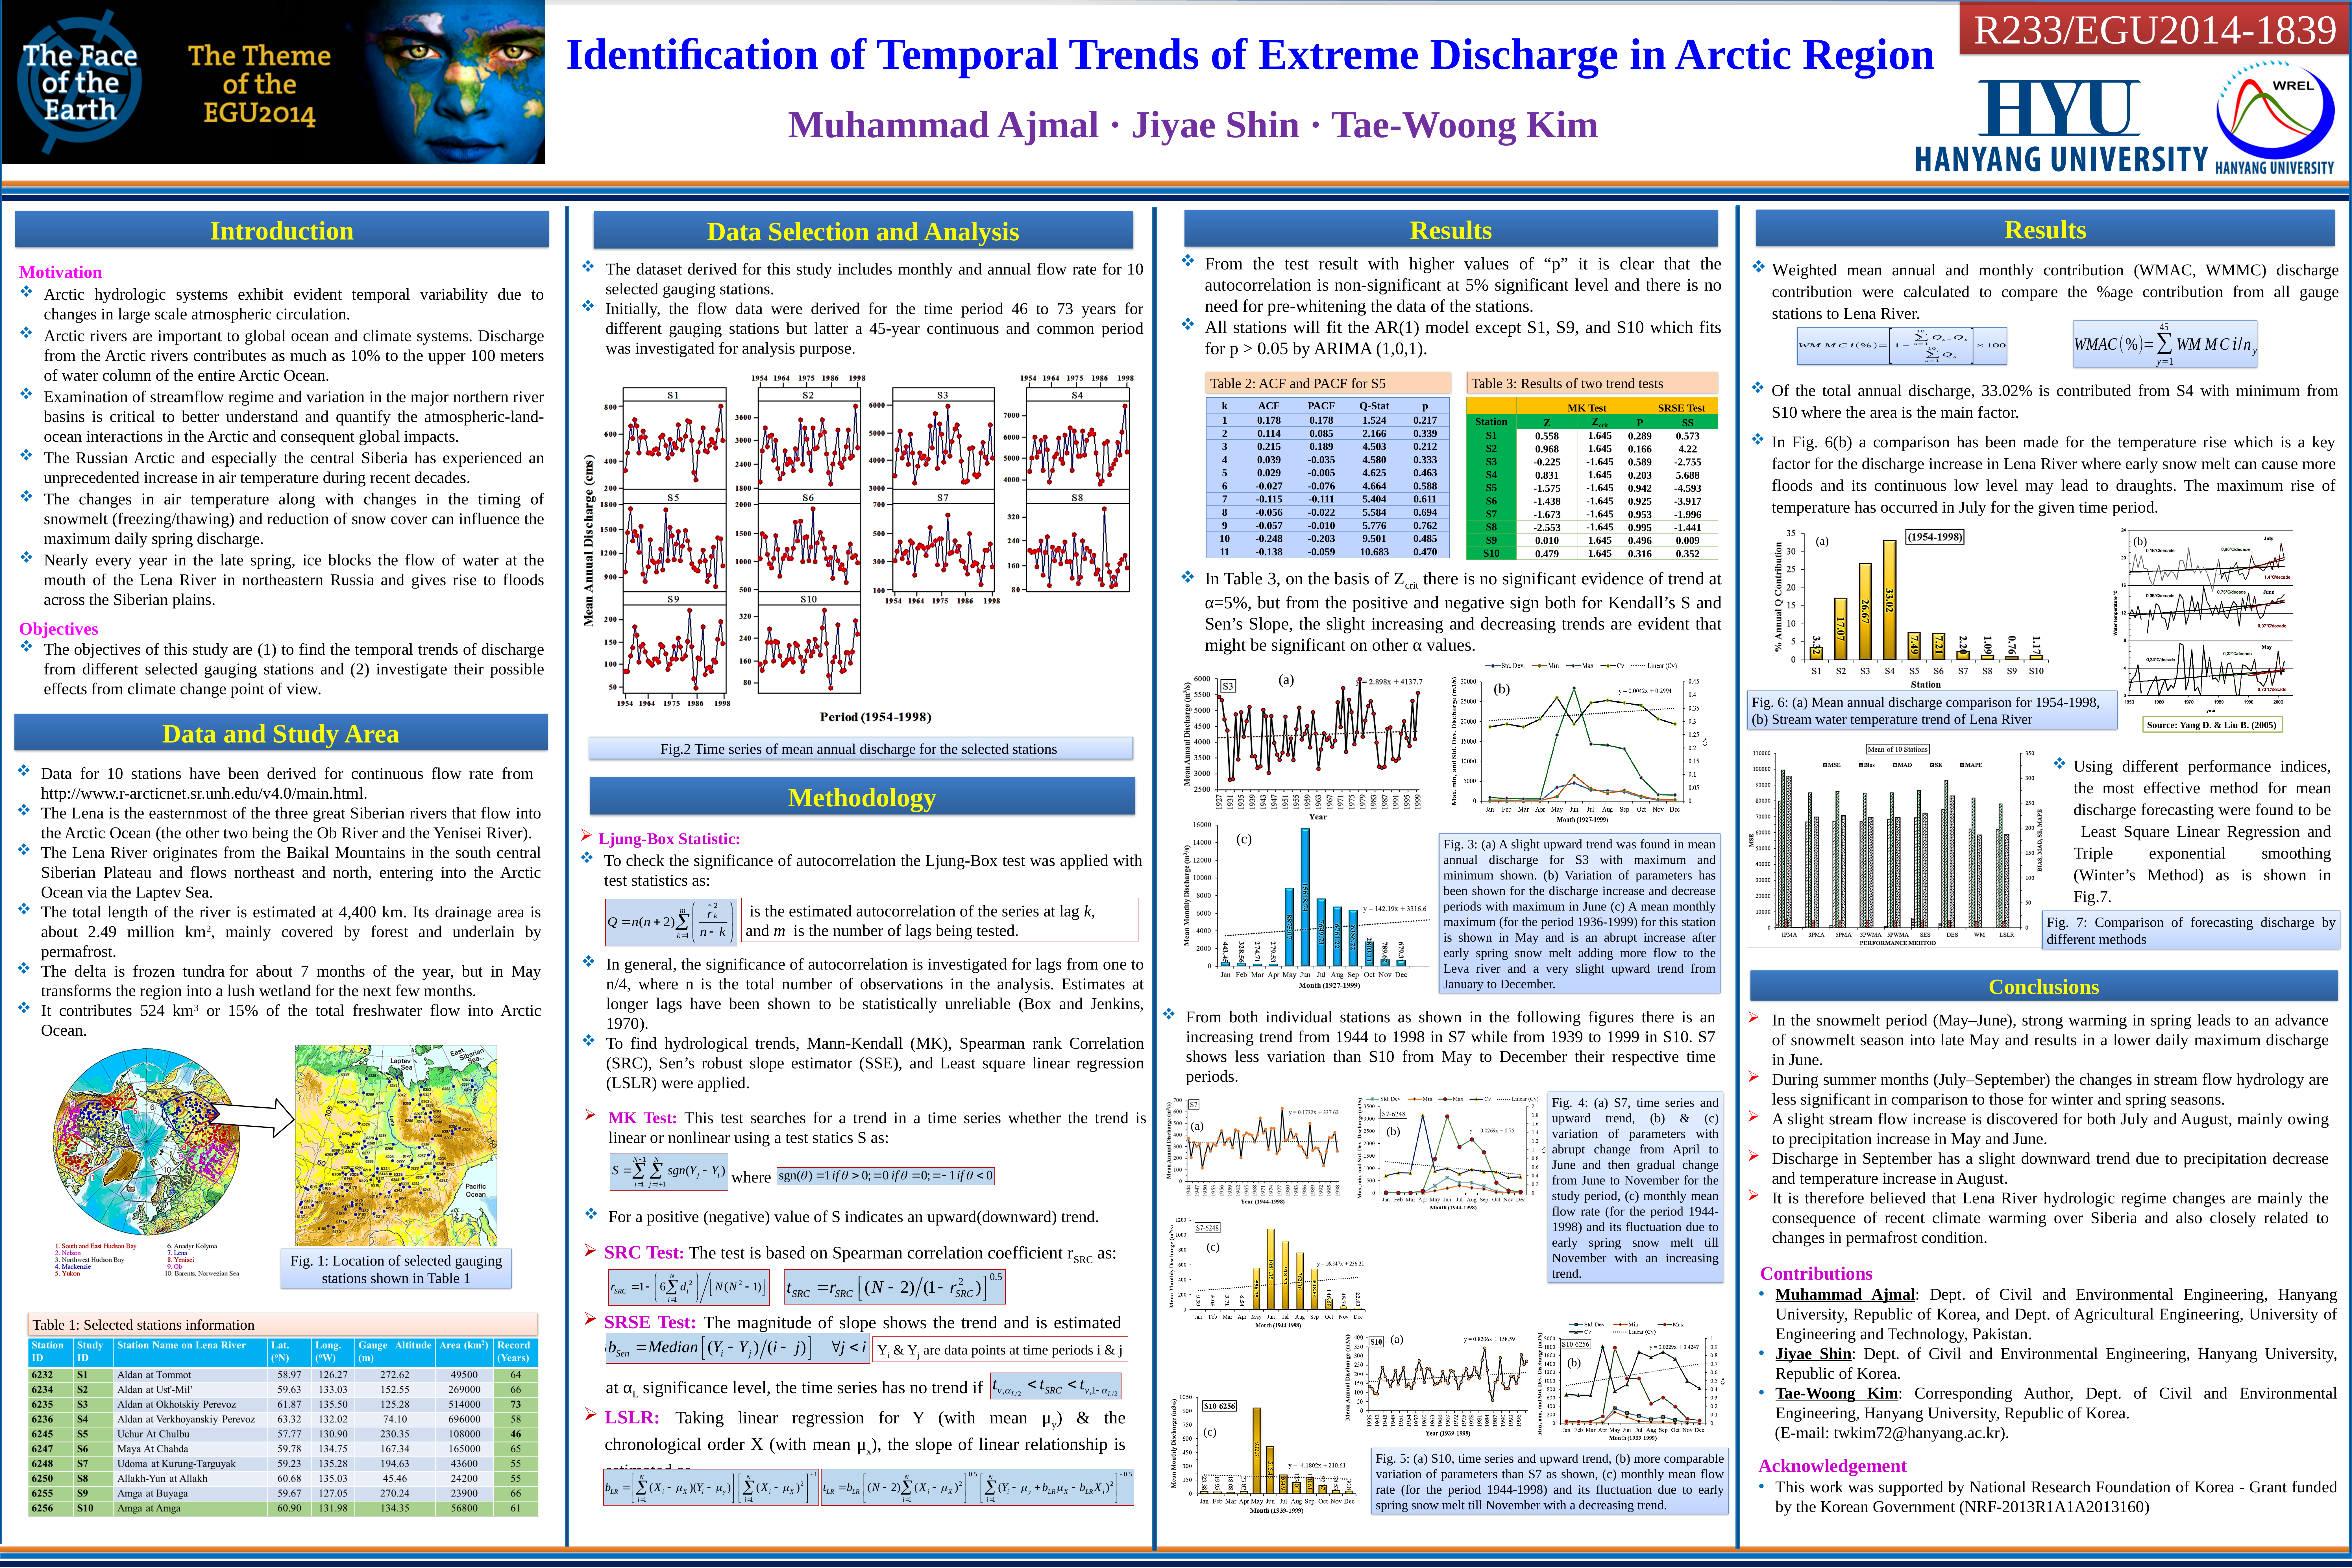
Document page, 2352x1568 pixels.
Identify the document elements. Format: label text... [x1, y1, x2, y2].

table_cell 0.114 [1243, 427, 1295, 439]
table_cell 0.333 [1401, 453, 1449, 466]
table_cell 0.953 [1622, 507, 1658, 520]
table_cell 0.470 [1401, 545, 1449, 558]
picture [1356, 1094, 1548, 1211]
text_box [2349, 5, 2352, 180]
table_cell 1 [1207, 413, 1243, 426]
table_cell 0.573 [1658, 429, 1718, 442]
text_box Fig.2 Time series of mean annual discharge for the selected stations [589, 737, 1133, 759]
text_box Identiﬁcation of Temporal Trends of Extreme Discharge in Arctic Region [547, 22, 1972, 81]
table_cell 0.496 [1622, 533, 1658, 546]
table_cell S7 [1467, 507, 1516, 520]
text_box [1735, 205, 1740, 1545]
table_cell -0.056 [1243, 506, 1295, 519]
text_box Fig. 3: (a) A slight upward trend was found in mean annual discharge for S3 with maximum and minimum shown. (b) Variation of parameters has been shown for the discharge increase and decrease periods with maximum in June (c) A mean monthly maximum (for the period 1936-1999) for this station is shown in May and is an abrupt increase after early spring snow melt adding more flow to the Leva river and a very slight upward trend from January to December. [1439, 833, 1721, 993]
picture [2216, 60, 2335, 175]
text_box SRC Test: The test is based on Spearman correlation coefficient rSRC as: SRSE Test: The magnitude of slope shows the trend and is estimated as: [579, 1238, 1126, 1371]
text_box Source: Yang D. & Liu B. (2005) [2142, 719, 2283, 733]
table_cell 5.584 [1348, 506, 1401, 519]
picture [522, 98, 546, 118]
picture [295, 1045, 500, 1246]
table_cell 5 [1207, 466, 1243, 479]
table_cell 10 [1207, 532, 1243, 545]
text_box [0, 181, 2352, 201]
table_cell 0.212 [1401, 440, 1449, 453]
text_box Of the total annual discharge, 33.02% is contributed from S4 with minimum from S10 where the area is the main factor. [1746, 375, 2343, 423]
table_cell Station [1467, 414, 1516, 429]
picture [27, 1335, 540, 1521]
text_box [609, 1269, 770, 1306]
table_cell 3 [1207, 440, 1243, 453]
table_cell 5.688 [1658, 468, 1718, 481]
text_box [1152, 207, 1157, 1545]
table_cell -0.027 [1243, 479, 1295, 492]
text_box Objectives The objectives of this study are (1) to find the temporal trends of discharge from different selected gauging stations and (2) investigate their possible effects from climate change point of view. [15, 615, 549, 700]
text_box From both individual stations as shown in the following figures there is an increasing trend from 1944 to 1998 in S7 while from 1939 to 1999 in S10. S7 shows less variation than S10 from May to December their respective time periods. [1157, 1004, 1720, 1087]
table_cell 0.166 [1622, 442, 1658, 455]
text_box Motivation Arctic hydrologic systems exhibit evident temporal variability due to changes in large scale atmospheric circulation. Arctic rivers are important to global ocean and climate systems. Discharge from the Arctic rivers contributes as much as 10% to the upper 100 meters of water column of the entire Arctic Ocean. Examination of streamflow regime and variation in the major northern river basins is critical to better understand and quantify the atmospheric-land-ocean interactions in the Arctic and consequent global impacts. The Russian Arctic and especially the central Siberia has experienced an unprecedented increase in air temperature during recent decades. The changes in air temperature along with changes in the timing of snowmelt (freezing/thawing) and reduction of snow cover can influence the maximum daily spring discharge. Nearly every year in the late spring, ice blocks the flow of water at the mouth of the Lena River in northeastern Russia and gives rise to floods across the Siberian plains. [15, 258, 549, 611]
table_cell -0.248 [1243, 532, 1295, 545]
table_cell -2.553 [1517, 521, 1578, 533]
text_box In Fig. 6(b) a comparison has been made for the temperature rise which is a key factor for the discharge increase in Lena River where early snow melt can cause more floods and its continuous low level may lead to draughts. The maximum rise of temperature has occurred in July for the given time period. [1746, 427, 2340, 518]
text_box [2349, 204, 2352, 1545]
picture [543, 46, 546, 50]
table_cell 0.925 [1622, 494, 1658, 507]
table_cell -1.441 [1658, 521, 1718, 533]
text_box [579, 1371, 1134, 1506]
text_box [547, 5, 1958, 21]
table_cell 4.664 [1348, 479, 1401, 492]
table_header [1467, 397, 1516, 414]
table_cell Zcrit [1578, 414, 1622, 429]
table_cell 1.645 [1578, 533, 1622, 546]
text_box Table 2: ACF and PACF for S5 [1205, 371, 1452, 394]
table_cell -3.917 [1658, 494, 1718, 507]
text_box Table 3: Results of two trend tests [1466, 371, 1719, 394]
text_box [784, 1269, 1005, 1304]
table_cell -0.059 [1295, 545, 1348, 558]
table_header ACF [1243, 398, 1295, 413]
table_cell 4 [1207, 453, 1243, 466]
table_cell Z [1517, 414, 1578, 429]
table_header p [1401, 398, 1449, 413]
table_cell 5.776 [1348, 519, 1401, 532]
table_cell 10.683 [1348, 545, 1401, 558]
table_cell -0.203 [1295, 532, 1348, 545]
table_cell 0.189 [1295, 440, 1348, 453]
table_cell -1.645 [1578, 455, 1622, 468]
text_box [606, 1333, 870, 1364]
table_header k [1207, 398, 1243, 413]
table_cell 5.404 [1348, 493, 1401, 505]
table_header SRSE Test [1658, 397, 1718, 414]
table_cell -1.996 [1658, 507, 1718, 520]
table_cell 0.995 [1622, 521, 1658, 533]
table_cell 0.479 [1517, 546, 1578, 559]
table_cell 4.503 [1348, 440, 1401, 453]
table_cell 7 [1207, 493, 1243, 505]
table_cell 0.831 [1517, 468, 1578, 481]
table_cell -0.022 [1295, 506, 1348, 519]
text_box Using different performance indices, the most effective method for mean discharge forecasting were found to be Least Square Linear Regression and Triple exponential smoothing (Winter’s Method) as is shown in Fig.7. [2048, 751, 2336, 908]
table_cell 4.580 [1348, 453, 1401, 466]
table_cell 0.215 [1243, 440, 1295, 453]
text_box In general, the significance of autocorrelation is investigated for lags from one to n/4, where n is the total number of observations in the analysis. Estimates at longer lags have been shown to be statistically unreliable (Box and Jenkins, 1970). To find hydrological trends, Mann-Kendall (MK), Spearman rank Correlation (SRC), Sen’s robust slope estimator (SSE), and Least square linear regression (LSLR) were applied. [577, 951, 1149, 1094]
table_cell 11 [1207, 545, 1243, 558]
table_cell S1 [1467, 429, 1516, 442]
table_cell S4 [1467, 468, 1516, 481]
text_box Data for 10 stations have been derived for continuous flow rate from http://www.r-arcticnet.sr.unh.edu/v4.0/main.html. The Lena is the easternmost of the three great Siberian rivers that flow into the Arctic Ocean (the other two being the Ob River and the Yenisei River). The Lena River originates from the Baikal Mountains in the south central Siberian Plateau and flows northeast and north, entering into the Arctic Ocean via the Laptev Sea. The total length of the river is estimated at 4,400 km. Its drainage area is about 2.49 million km2, mainly covered by forest and underlain by permafrost. The delta is frozen tundra for about 7 months of the year, but in May transforms the region into a lush wetland for the next few months. It contributes 524 km3 or 15% of the total freshwater flow into Arctic Ocean. [12, 760, 546, 1041]
table_cell -1.575 [1517, 481, 1578, 494]
table_cell 1.645 [1578, 468, 1622, 481]
table_cell -0.111 [1295, 493, 1348, 505]
table_cell 0.289 [1622, 429, 1658, 442]
table_cell SS [1658, 414, 1718, 429]
table_cell 0.352 [1658, 546, 1718, 559]
table_cell 1.645 [1578, 442, 1622, 455]
text_box Muhammad Ajmal · Jiyae Shin · Tae-Woong Kim [557, 97, 1830, 147]
text_box Data Selection and Analysis [594, 211, 1133, 249]
text_box Conclusions [1750, 970, 2338, 1001]
text_box [0, 5, 2, 180]
table_cell 0.485 [1401, 532, 1449, 545]
text_box [0, 204, 2, 1544]
picture [1165, 1093, 1342, 1207]
table_cell S6 [1467, 494, 1516, 507]
text_box Introduction [15, 211, 549, 247]
table_cell -1.673 [1517, 507, 1578, 520]
table_cell S10 [1467, 546, 1516, 559]
table_cell 0.039 [1243, 453, 1295, 466]
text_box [606, 899, 737, 946]
text_box Ljung-Box Statistic: To check the significance of autocorrelation the Ljung-Box test was applied with test statistics as: [575, 824, 1147, 891]
table_cell 0.178 [1243, 413, 1295, 426]
table_cell 1.645 [1578, 429, 1622, 442]
picture [1168, 1215, 1530, 1515]
text_box Fig. 1: Location of selected gauging stations shown in Table 1 [281, 1249, 512, 1288]
table_cell S9 [1467, 533, 1516, 546]
text_box Fig. 5: (a) S10, time series and upward trend, (b) more comparable variation of parameters than S7 as shown, (c) monthly mean flow rate (for the period 1944-1998) and its fluctuation due to early spring snow melt till November with a decreasing trend. [1371, 1448, 1729, 1514]
table_cell S2 [1467, 442, 1516, 455]
picture [1772, 527, 2055, 693]
text_box Contributions Muhammad Ajmal: Dept. of Civil and Environmental Engineering, Hanyang University, Republic of Korea, and Dept. of Agricultural Engineering, University of Engineering and Technology, Pakistan. Jiyae Shin: Dept. of Civil and Environmental Engineering, Hanyang University, Republic of Korea. Tae-Woong Kim: Corresponding Author, Dept. of Civil and Environmental Engineering, Hanyang University, Republic of Korea. (E-mail: twkim72@hanyang.ac.kr). [1746, 1259, 2342, 1444]
picture [53, 1048, 241, 1276]
table_cell 0.217 [1401, 413, 1449, 426]
table_cell -0.115 [1243, 493, 1295, 505]
table_cell -1.645 [1578, 481, 1622, 494]
text_box Results [1184, 210, 1718, 247]
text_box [1915, 80, 2209, 172]
table_cell -0.035 [1295, 453, 1348, 466]
table_cell -1.645 [1578, 494, 1622, 507]
table_cell 1.645 [1578, 546, 1622, 559]
text_box Acknowledgement This work was supported by National Research Foundation of Korea - Grant funded by the Korean Government (NRF-2013R1A1A2013160) [1746, 1451, 2342, 1518]
picture [1747, 742, 2045, 948]
table_cell S5 [1467, 481, 1516, 494]
table_header PACF [1295, 398, 1348, 413]
table_cell -1.438 [1517, 494, 1578, 507]
table_cell 0.029 [1243, 466, 1295, 479]
picture [1180, 669, 1430, 992]
table_cell -0.057 [1243, 519, 1295, 532]
table_cell -0.138 [1243, 545, 1295, 558]
table_cell 0.762 [1401, 519, 1449, 532]
text_box In the snowmelt period (May–June), strong warming in spring leads to an advance of snowmelt season into late May and results in a lower daily maximum discharge in June. During summer months (July–September) the changes in stream flow hydrology are less significant in comparison to those for winter and spring seasons. A slight stream flow increase is discovered for both July and August, mainly owing to precipitation increase in May and June. Discharge in September has a slight downward trend due to precipitation decrease and temperature increase in August. It is therefore believed that Lena River hydrologic regime changes are mainly the consequence of recent climate warming over Siberia and also closely related to changes in permafrost condition. [1743, 1007, 2334, 1249]
table_cell 0.589 [1622, 455, 1658, 468]
picture [1536, 1321, 1727, 1441]
table_cell 0.968 [1517, 442, 1578, 455]
text_box Fig. 4: (a) S7, time series and upward trend, (b) & (c) variation of parameters with abrupt change from April to June and then gradual change from June to November for the study period, (c) monthly mean flow rate (for the period 1944-1998) and its fluctuation due to early spring snow melt till November with an increasing trend. [1548, 1092, 1723, 1282]
table_cell -4.593 [1658, 481, 1718, 494]
text_box Data and Study Area [14, 714, 548, 750]
table_cell 0.085 [1295, 427, 1348, 439]
text_box Table 1: Selected stations information [28, 1313, 537, 1334]
table_cell 0.203 [1622, 468, 1658, 481]
table_cell 0.942 [1622, 481, 1658, 494]
table_cell 4.625 [1348, 466, 1401, 479]
text_box R233/EGU2014-1839 [1960, 5, 2349, 54]
table_cell 0.694 [1401, 506, 1449, 519]
text_box [242, 1098, 294, 1138]
table_cell -0.225 [1517, 455, 1578, 468]
table_cell 0.339 [1401, 427, 1449, 439]
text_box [610, 1153, 728, 1191]
table_cell -0.076 [1295, 479, 1348, 492]
table_cell 1.524 [1348, 413, 1401, 426]
table_cell 0.558 [1517, 429, 1578, 442]
table_cell 0.178 [1295, 413, 1348, 426]
table_cell S3 [1467, 455, 1516, 468]
text_box [565, 206, 569, 1545]
table_cell -1.645 [1578, 507, 1622, 520]
table_cell 2 [1207, 427, 1243, 439]
table_cell 2.166 [1348, 427, 1401, 439]
table_cell 9.501 [1348, 532, 1401, 545]
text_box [777, 1168, 995, 1185]
table_cell 0.588 [1401, 479, 1449, 492]
text_box Fig. 6: (a) Mean annual discharge comparison for 1954-1998, (b) Stream water temperature trend of Lena River [1747, 691, 2118, 729]
picture [1449, 661, 1711, 825]
table_cell 8 [1207, 506, 1243, 519]
text_box Fig. 7: Comparison of forecasting discharge by different methods [2046, 911, 2340, 949]
text_box Methodology [590, 777, 1135, 815]
table_cell -0.005 [1295, 466, 1348, 479]
table_cell 0.463 [1401, 466, 1449, 479]
table_cell 0.009 [1658, 533, 1718, 546]
table_header Q-Stat [1348, 398, 1401, 413]
table_header MK Test [1517, 397, 1658, 414]
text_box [0, 1547, 2352, 1566]
text_box MK Test: This test searches for a trend in a time series whether the trend is linear or nonlinear using a test statics S as: where For a positive (negative) value of S indicates an upward(downward) trend. [580, 1105, 1151, 1228]
picture [2, 1, 546, 164]
picture [2112, 528, 2296, 716]
table_cell -1.645 [1578, 521, 1622, 533]
table_cell 0.611 [1401, 493, 1449, 505]
text_box Results [1756, 210, 2335, 246]
table_cell -0.010 [1295, 519, 1348, 532]
table_cell -2.755 [1658, 455, 1718, 468]
table_cell P [1622, 414, 1658, 429]
text_box Yi & Yj are data points at time periods i & j [872, 1336, 1128, 1362]
text_box The dataset derived for this study includes monthly and annual flow rate for 10 selected gauging stations. Initially, the flow data were derived for the time period 46 to 73 years for different gauging stations but latter a 45-year continuous and common period was investigated for analysis purpose. [576, 256, 1148, 359]
table_cell 6 [1207, 479, 1243, 492]
text_box From the test result with higher values of “p” it is clear that the autocorrelation is non-significant at 5% significant level and there is no need for pre-whitening the data of the stations. All stations will fit the AR(1) model except S1, S9, and S10 which fits for p > 0.05 by ARIMA (1,0,1). [1176, 250, 1726, 360]
picture [581, 368, 1139, 727]
table_cell 0.010 [1517, 533, 1578, 546]
table_cell 9 [1207, 519, 1243, 532]
text_box In Table 3, on the basis of Zcrit there is no significant evidence of trend at α=5%, but from the positive and negative sign both for Kendall’s S and Sen’s Slope, the slight increasing and decreasing trends are evident that might be significant on other α values. [1176, 565, 1726, 657]
table_cell 4.22 [1658, 442, 1718, 455]
text_box Weighted mean annual and monthly contribution (WMAC, WMMC) discharge contribution were calculated to compare the %age contribution from all gauge stations to Lena River. [1746, 253, 2344, 325]
table_cell S8 [1467, 521, 1516, 533]
table_cell 0.316 [1622, 546, 1658, 559]
